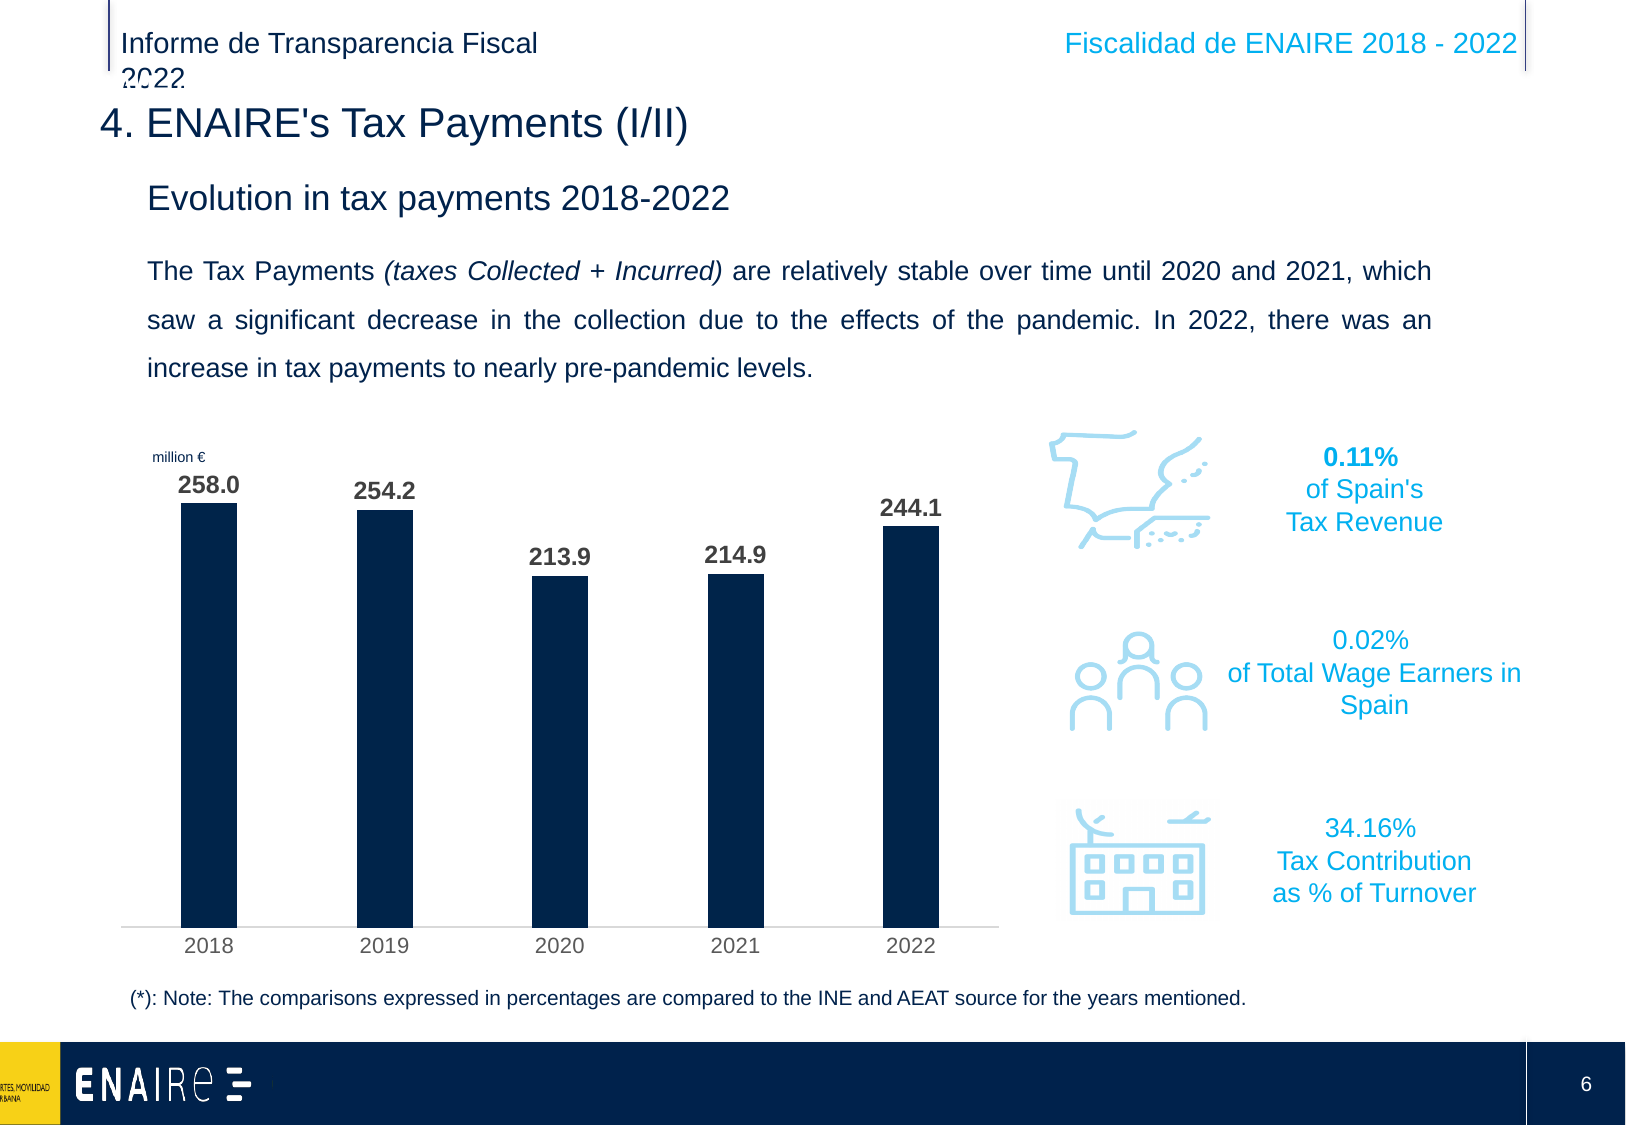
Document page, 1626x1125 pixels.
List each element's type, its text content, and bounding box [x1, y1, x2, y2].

text_box (*): Note: The comparisons expressed in percentages are compared to the INE and AEAT source for the years mentioned. [129, 972, 1476, 1040]
picture [1054, 799, 1220, 921]
text_box WHO WE ARE: State-Owned Company ENAIRE [16, 63, 1516, 186]
text_box 4. ENAIRE's Tax Payments (I/II) [85, 88, 1255, 246]
picture [0, 1042, 273, 1125]
text_box Evolution in tax payments 2018-2022 [132, 167, 1397, 210]
text_box The Tax Payments (taxes Collected + Incurred) are relatively stable over time until 2020 and 2021, which saw a significant decrease in the collection due to the effects of the pandemic. In 2022, there was an increase in tax payments to nearly pre-pandemic levels. [132, 229, 1447, 391]
slide_number 5 [1414, 1068, 1593, 1099]
picture [1063, 602, 1212, 736]
text_box 34.16% Tax Contribution as % of Turnover [1224, 803, 1548, 916]
text_box 0.02% of Total Wage Earners in Spain [1216, 615, 1542, 728]
picture [1045, 424, 1212, 550]
chart [102, 423, 1018, 970]
text_box 0.11% of Spain's Tax Revenue [1216, 431, 1537, 545]
